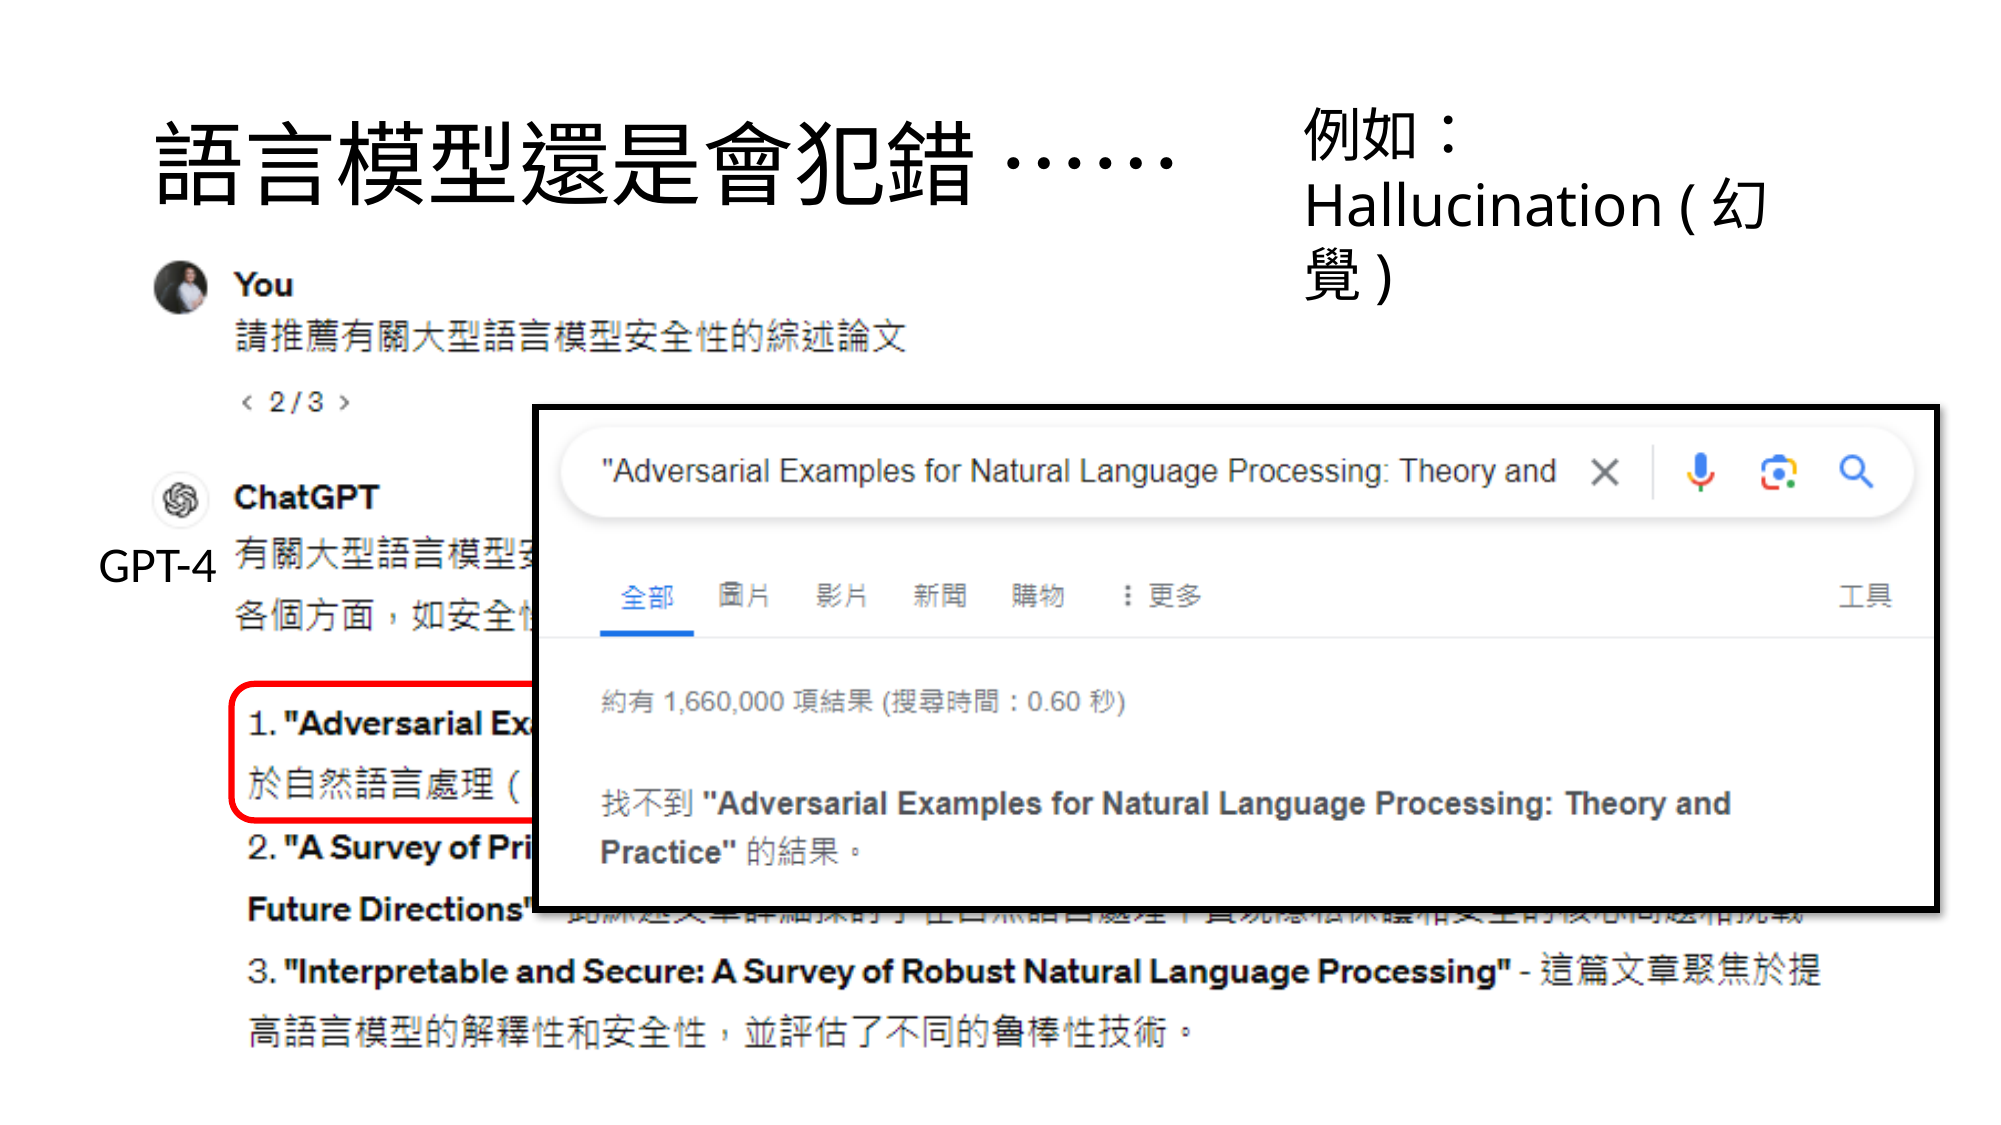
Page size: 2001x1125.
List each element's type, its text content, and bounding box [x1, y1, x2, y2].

title 語言模型還是會犯錯 …… [137, 59, 1863, 246]
text_box GPT-4 [43, 524, 137, 600]
text_box 例如： Hallucination (幻覺) [1288, 90, 1863, 246]
picture [137, 246, 1934, 1070]
